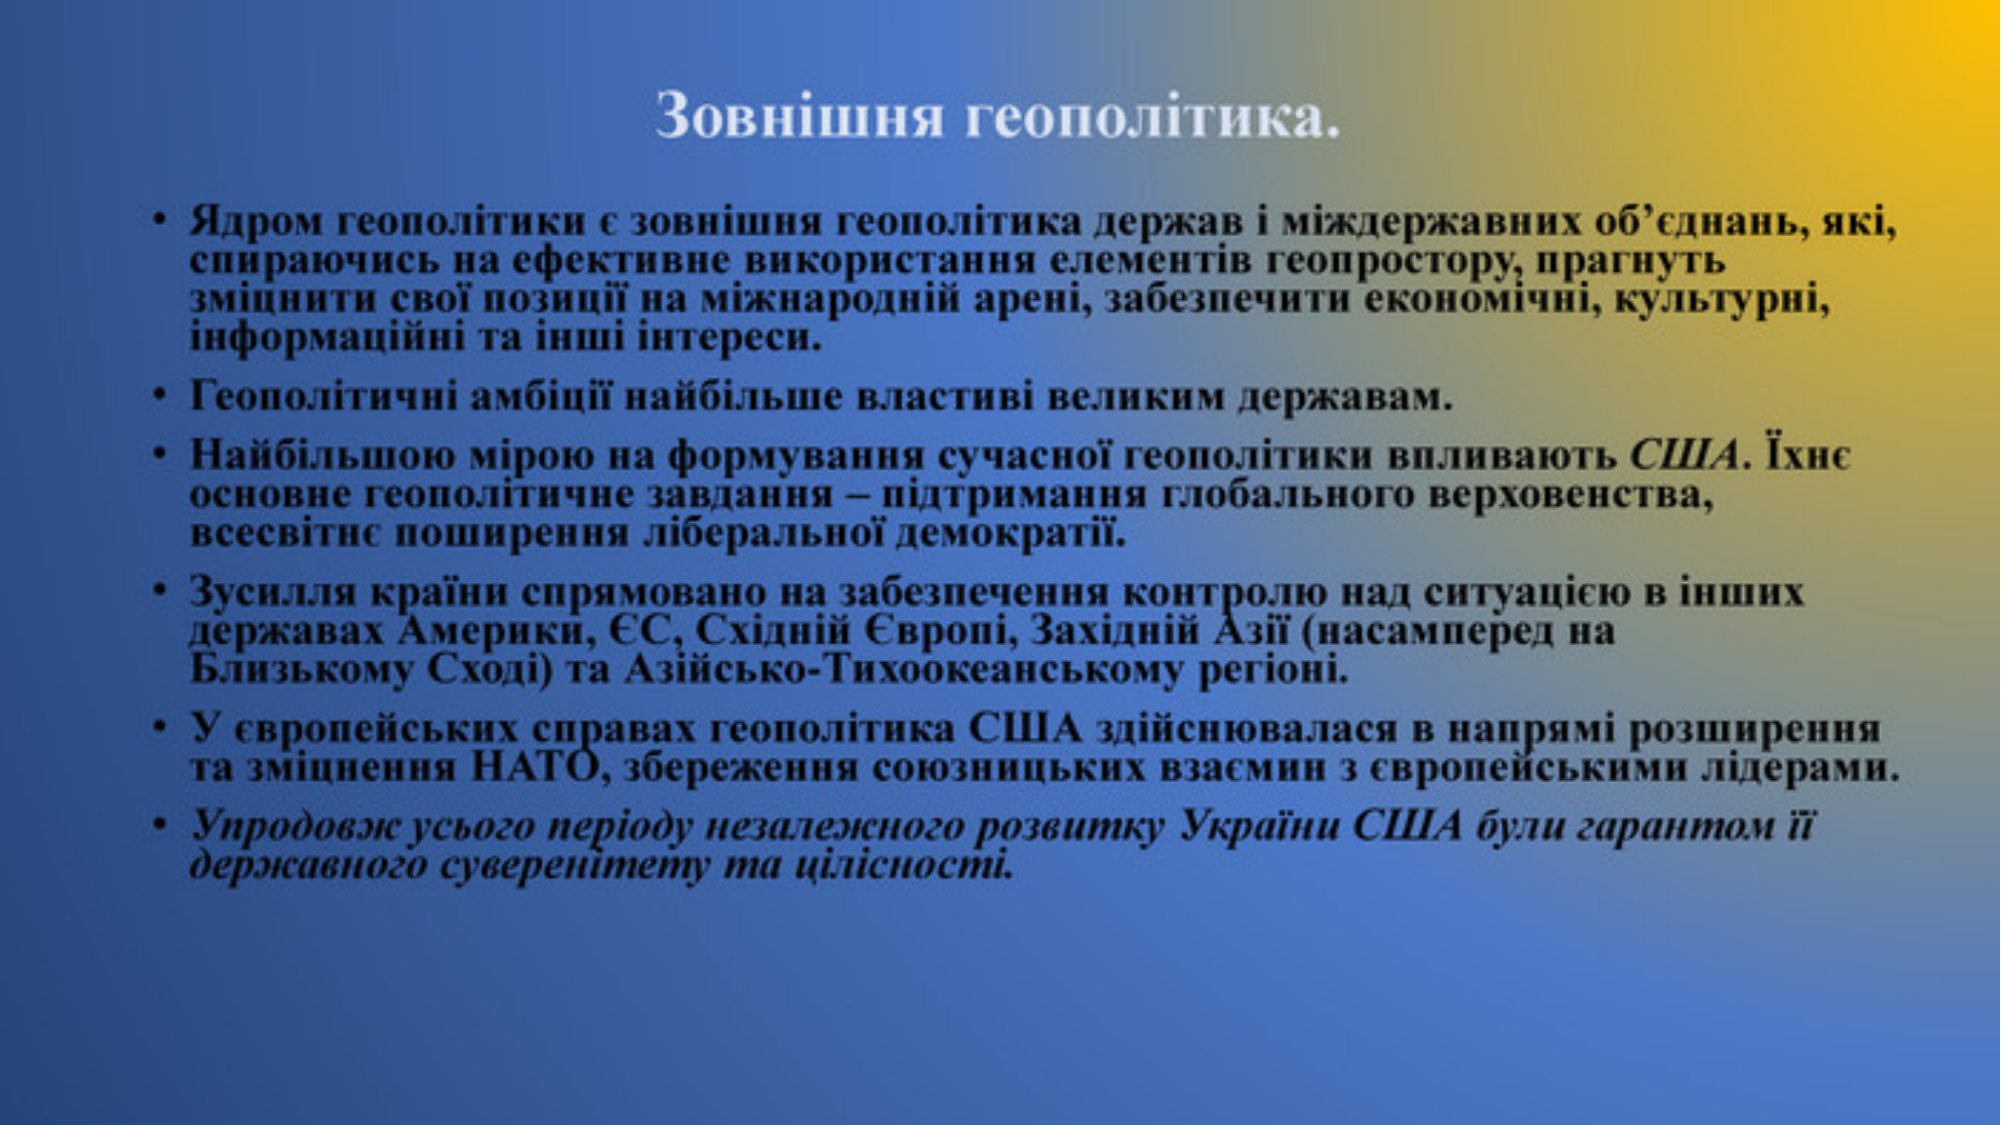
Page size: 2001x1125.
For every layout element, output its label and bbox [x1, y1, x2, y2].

list [0, 0, 2000, 1125]
